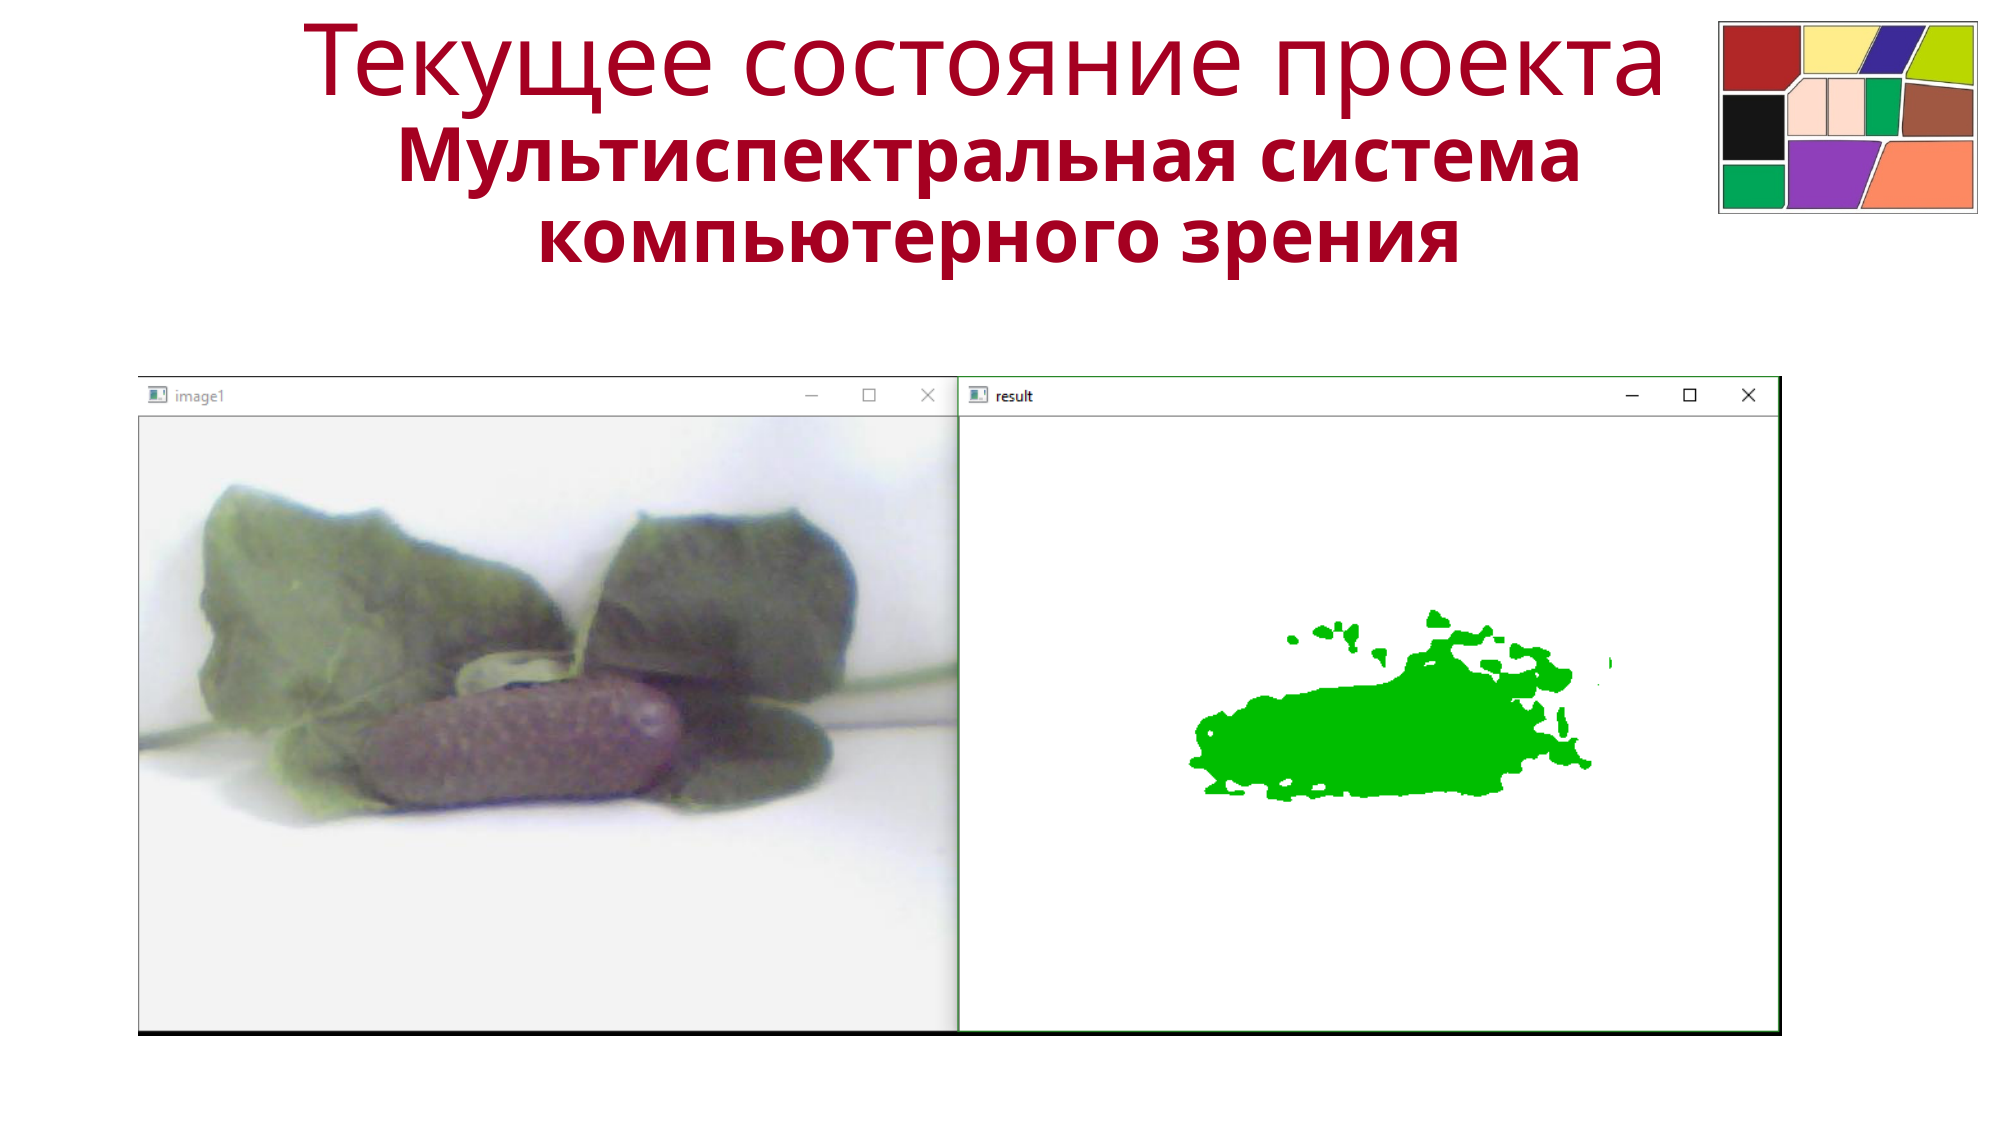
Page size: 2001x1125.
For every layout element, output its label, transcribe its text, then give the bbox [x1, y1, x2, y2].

picture [138, 376, 1782, 1036]
text_box Текущее состояние проекта Мультиспектральная система компьютерного зрения [0, 0, 2000, 286]
picture [1718, 21, 1978, 214]
